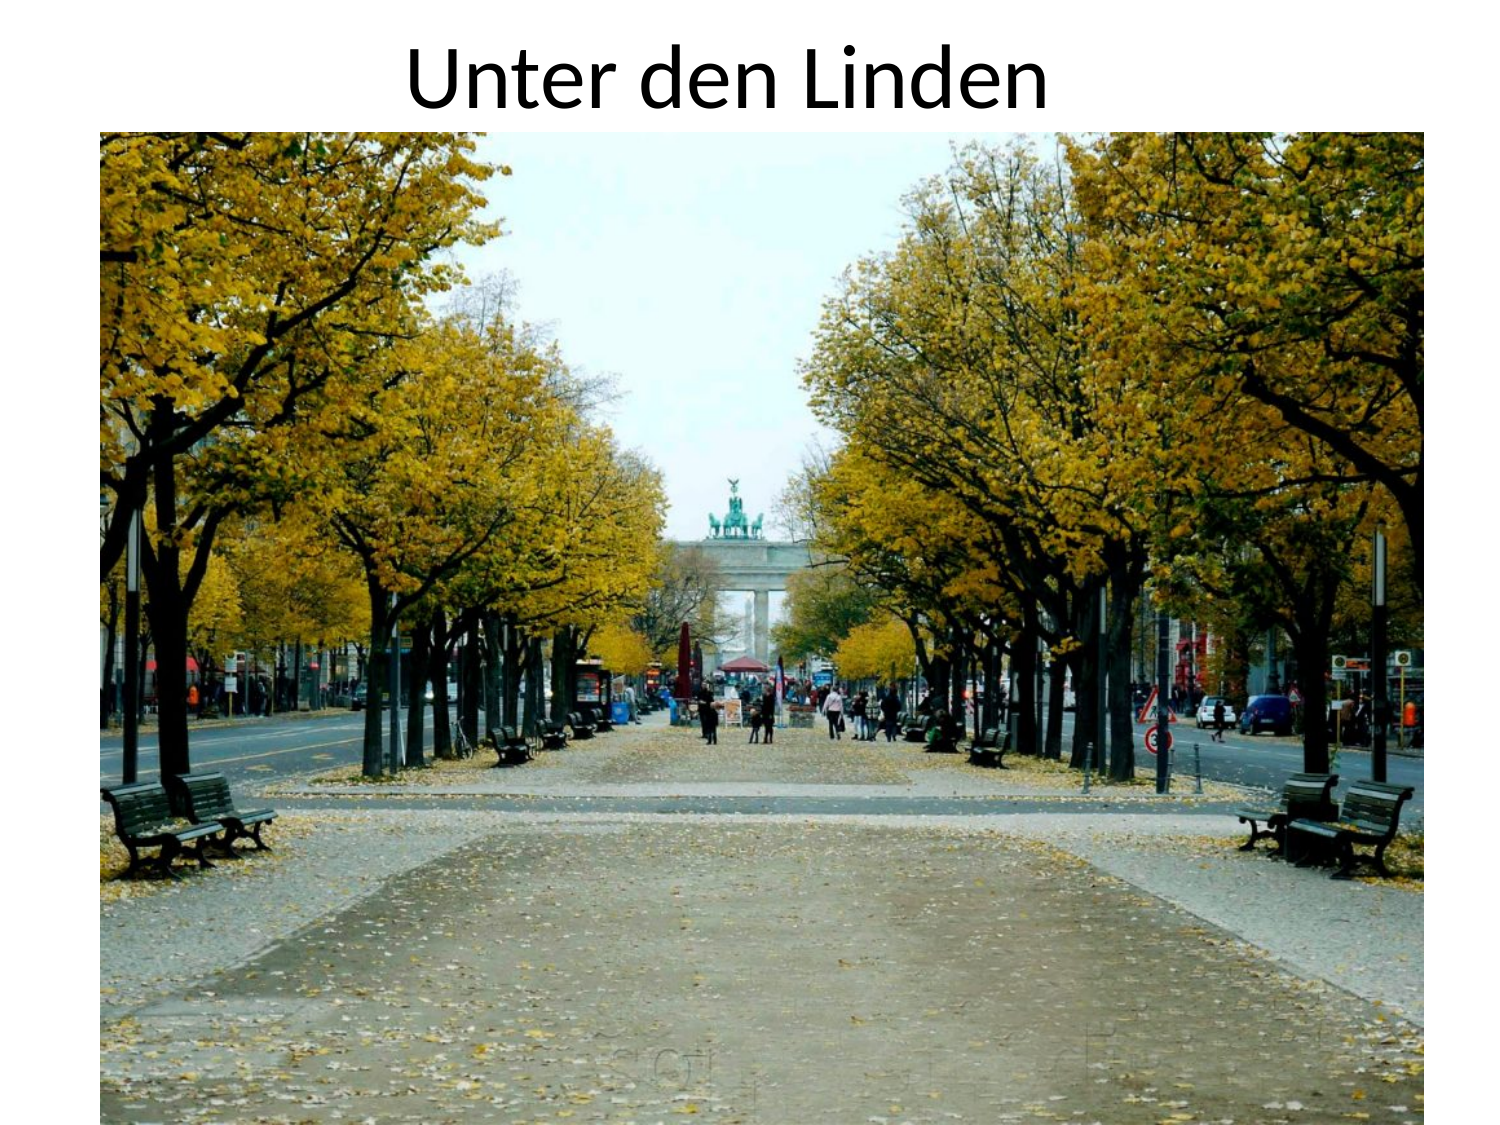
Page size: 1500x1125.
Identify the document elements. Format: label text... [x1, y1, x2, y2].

title Unter den Linden [53, 4, 1404, 139]
picture [100, 132, 1424, 1125]
